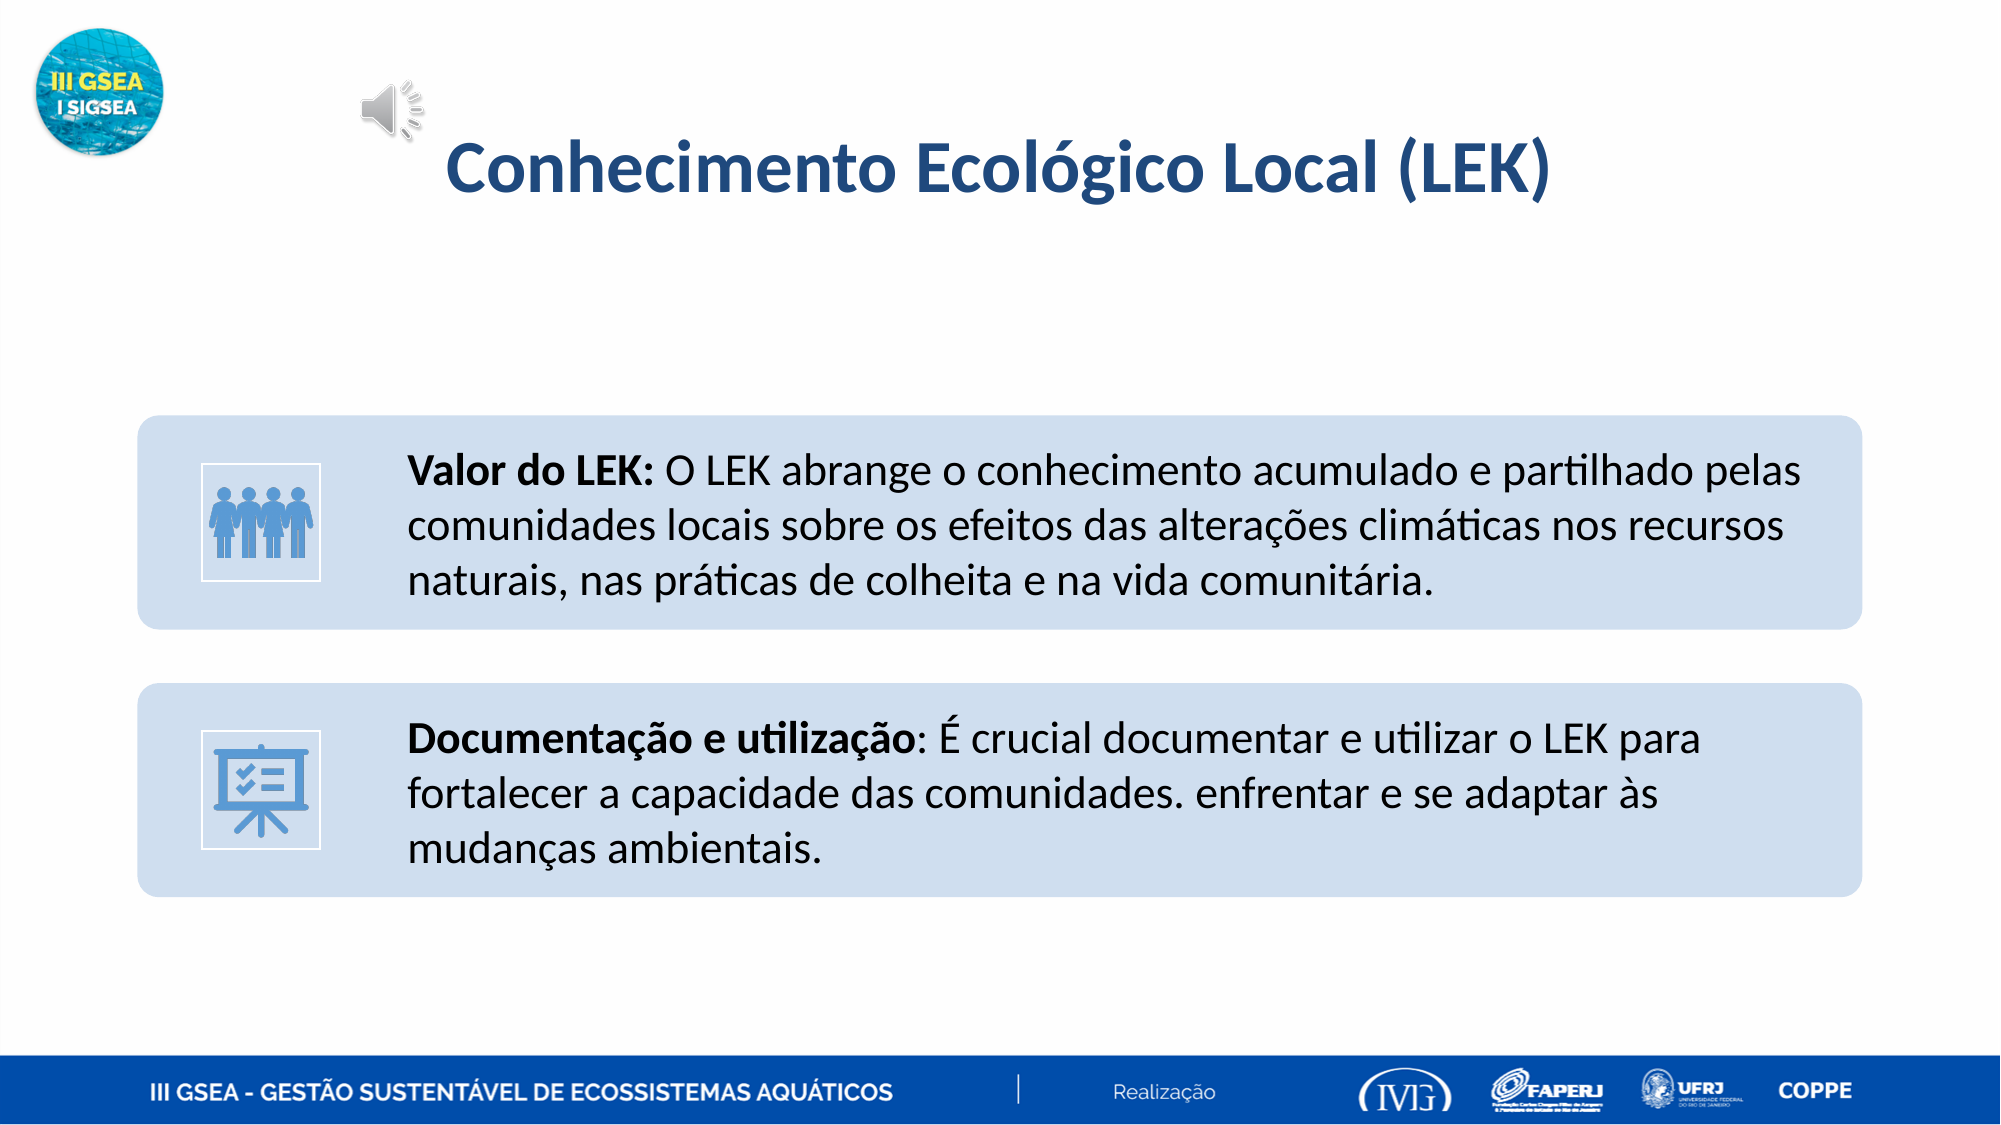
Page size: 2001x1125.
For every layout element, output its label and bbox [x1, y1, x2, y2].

text_box [137, 415, 1863, 898]
picture [0, 0, 2000, 1125]
